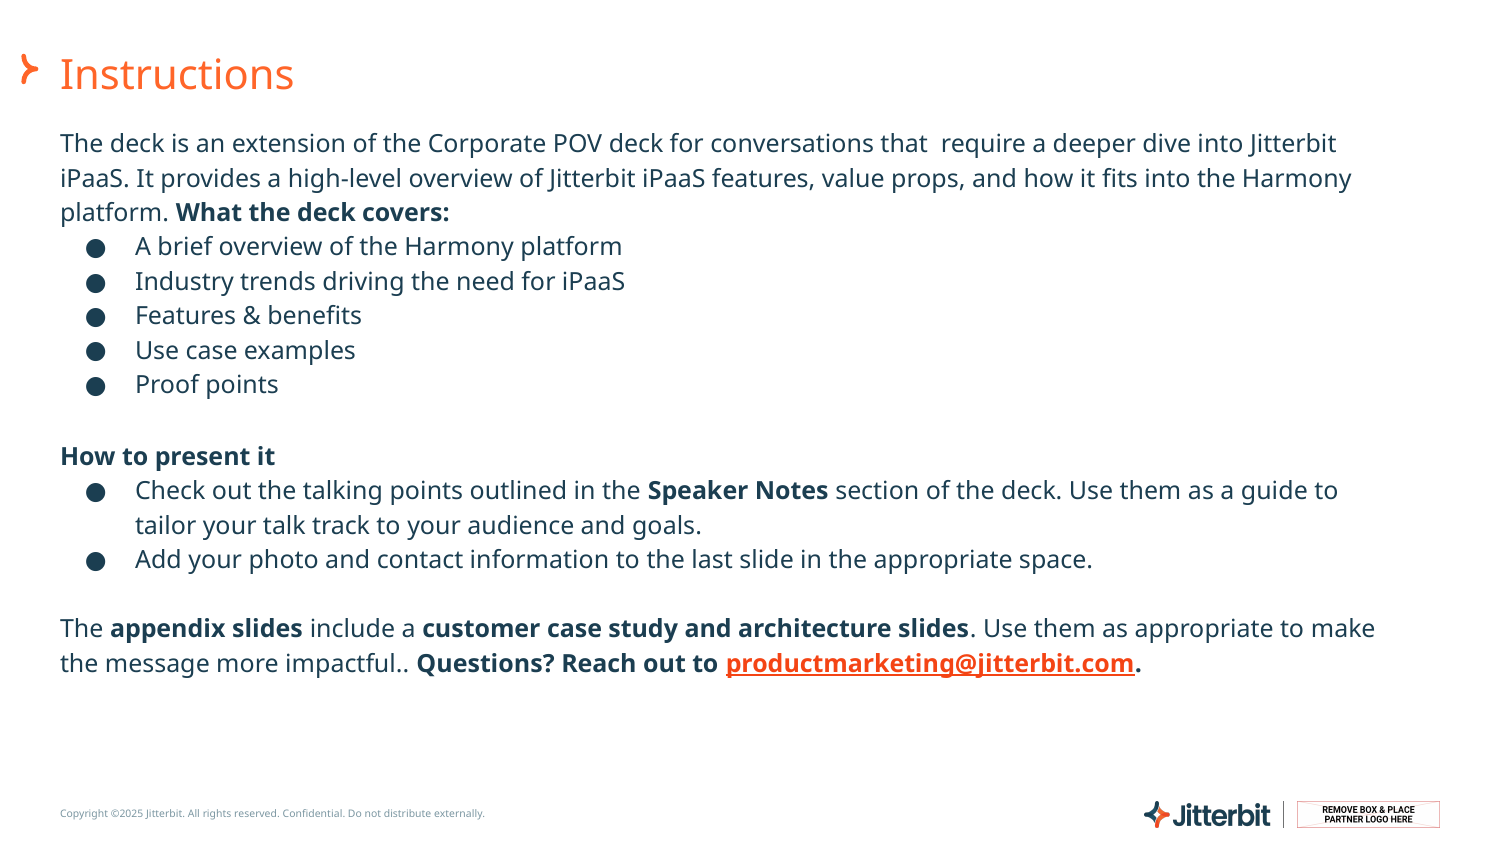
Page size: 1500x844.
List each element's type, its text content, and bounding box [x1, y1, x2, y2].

title Instructions [60, 45, 1286, 123]
picture [1297, 801, 1440, 828]
picture [1144, 801, 1284, 828]
list The deck is an extension of the Corporate POV deck for conversations that require a deeper dive into Jitterbit iPaaS. It provides a high-level overview of Jitterbit iPaaS features, value props, and how it fits into the Harmony platform. What the deck covers: A brief overview of the Harmony platform Industry trends driving the need for iPaaS Features & benefits Use case examples Proof points How to present it Check out the talking points outlined in the Speaker Notes section of the deck. Use them as a guide to tailor your talk track to your audience and goals. Add your photo and contact information to the last slide in the appropriate space. The appendix slides include a customer case study and architecture slides. Use them as appropriate to make the message more impactful.. Questions? Reach out to productmarketing@jitterbit.com. [60, 123, 1396, 750]
